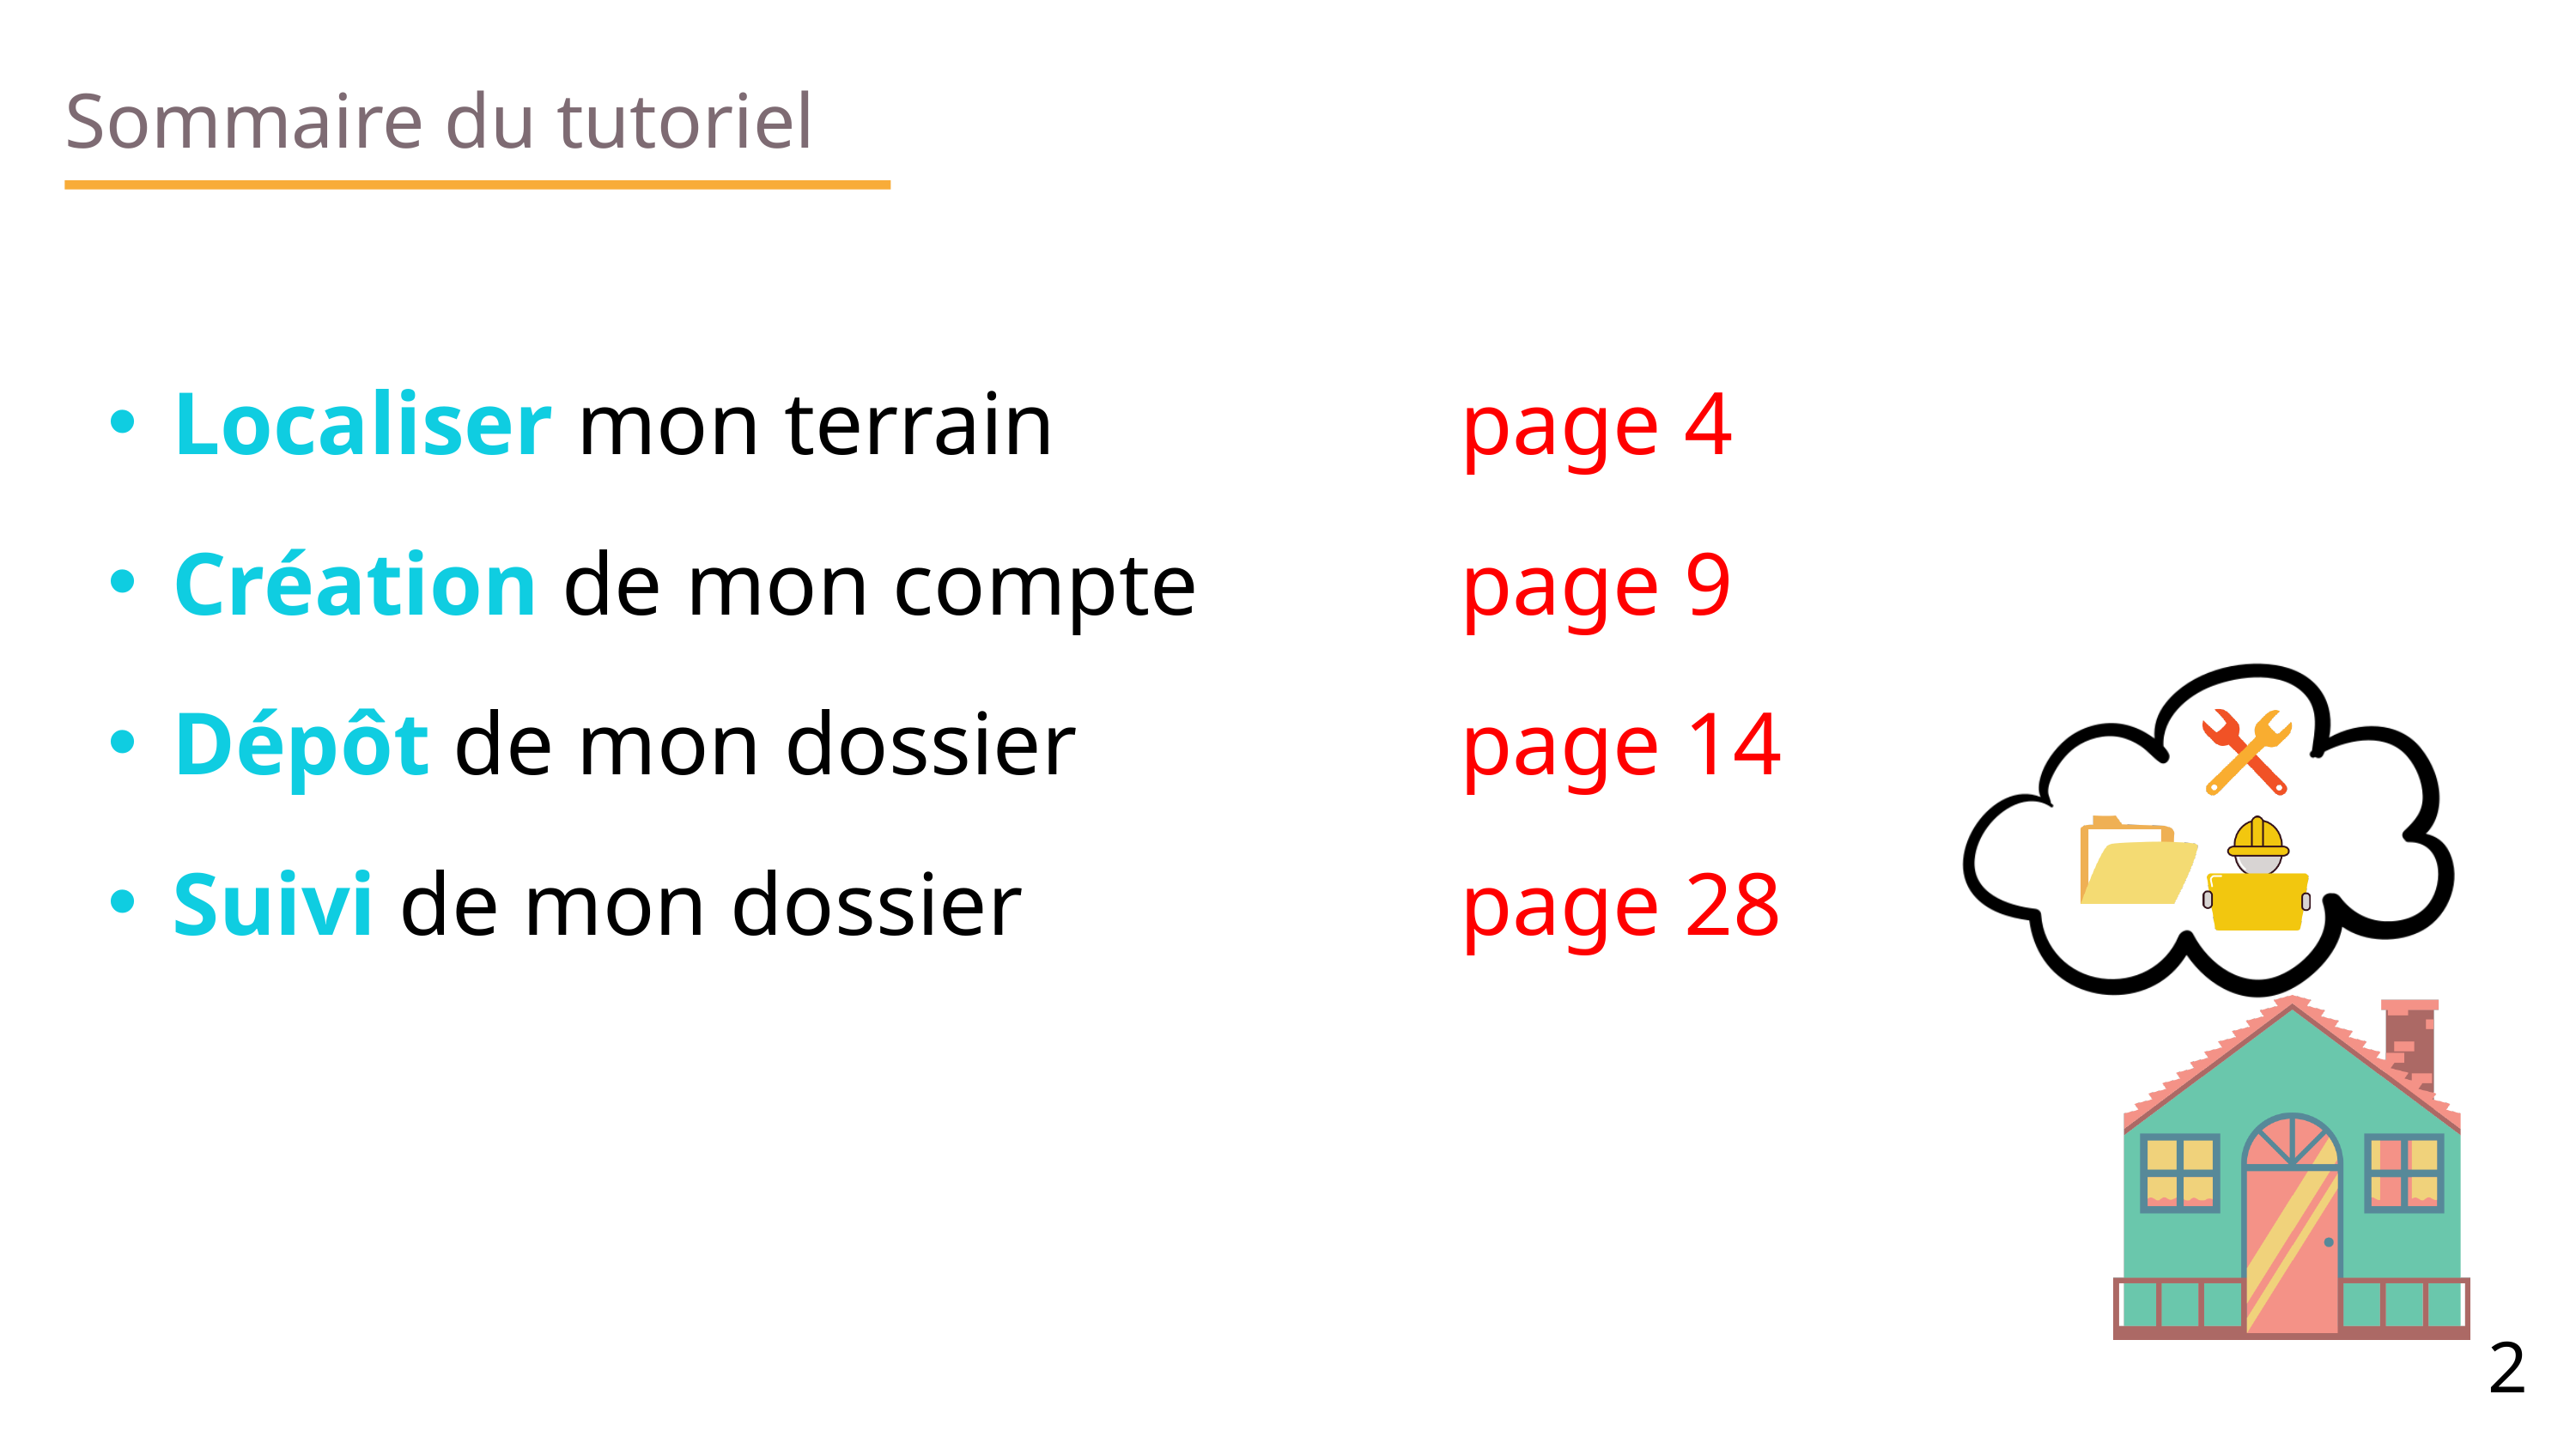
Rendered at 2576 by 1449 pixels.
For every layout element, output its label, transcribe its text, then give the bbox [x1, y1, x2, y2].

text_box Localiser mon terrain page 4 Création de mon compte page 9 Dépôt de mon dossier page 14 Suivi de mon dossier page 28 [107, 391, 2281, 1033]
text_box [64, 180, 891, 190]
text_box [1940, 659, 2470, 1340]
text_box 2 [2488, 1308, 2529, 1407]
text_box Sommaire du tutoriel [64, 58, 2452, 164]
